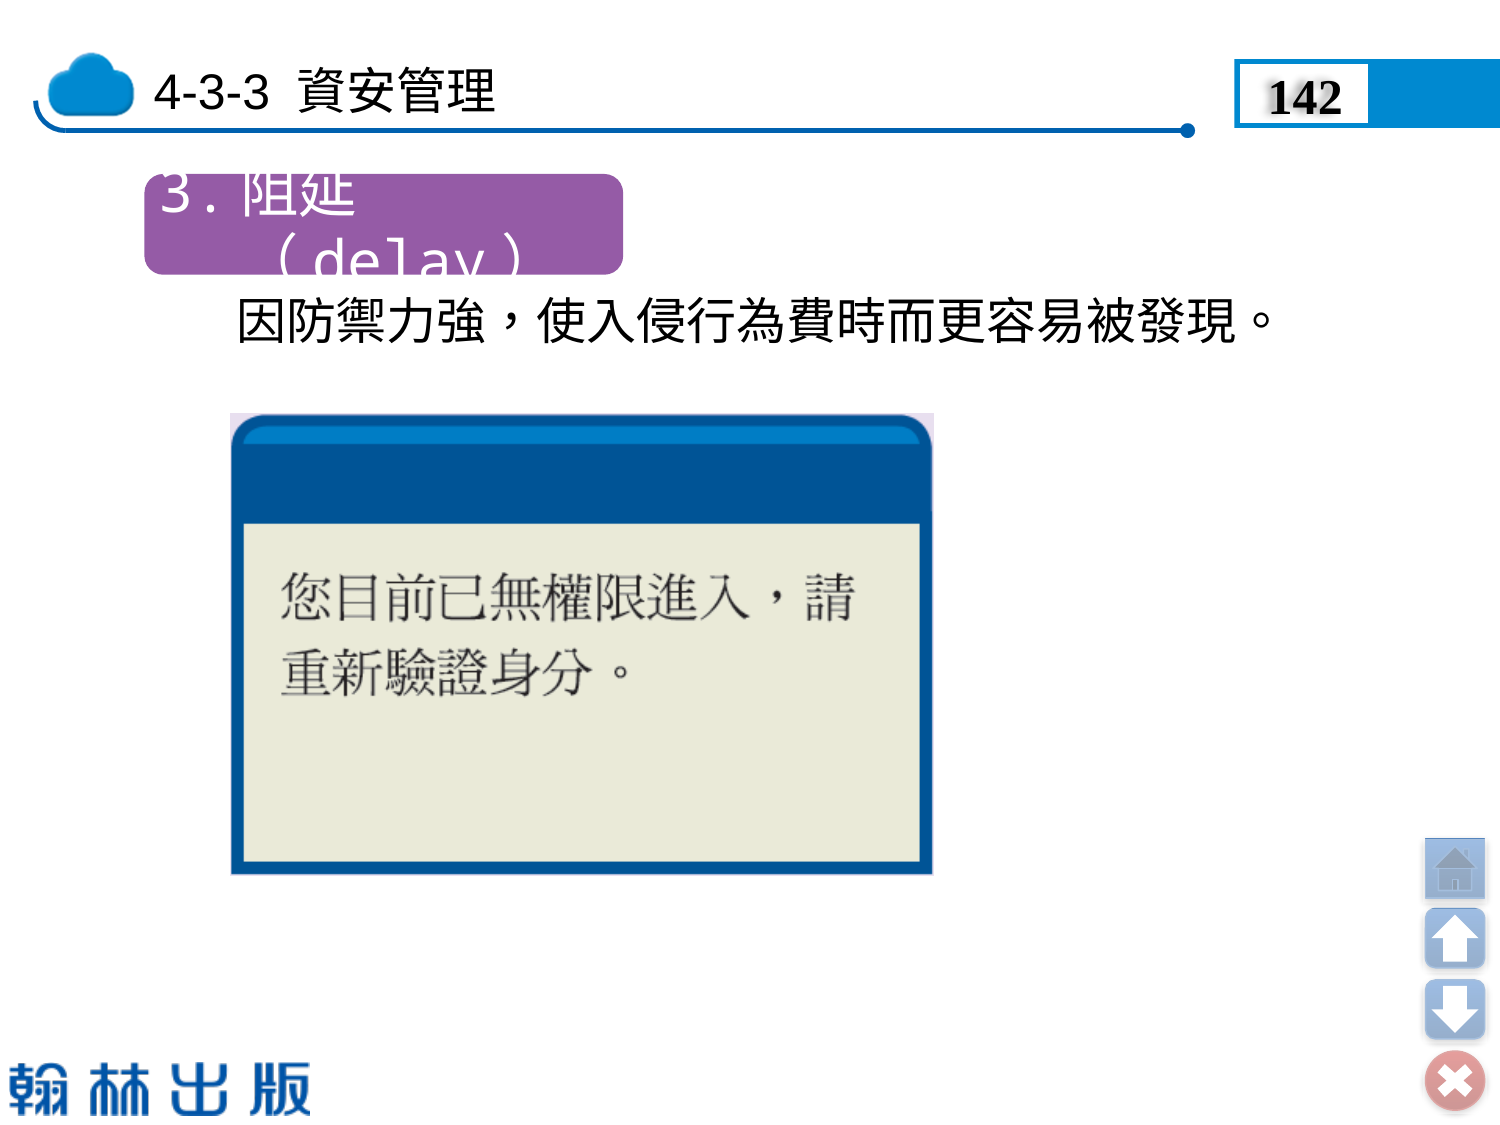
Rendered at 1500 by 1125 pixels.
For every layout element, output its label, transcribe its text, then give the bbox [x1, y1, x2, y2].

picture [229, 413, 934, 877]
text_box 142 [1246, 64, 1365, 125]
picture [9, 1062, 310, 1116]
picture [0, 47, 1500, 138]
picture [1241, 65, 1246, 122]
text_box 因防禦力強，使入侵行為費時而更容易被發現。 [88, 271, 1412, 390]
text_box 3. 阻延（delay） [147, 177, 621, 271]
